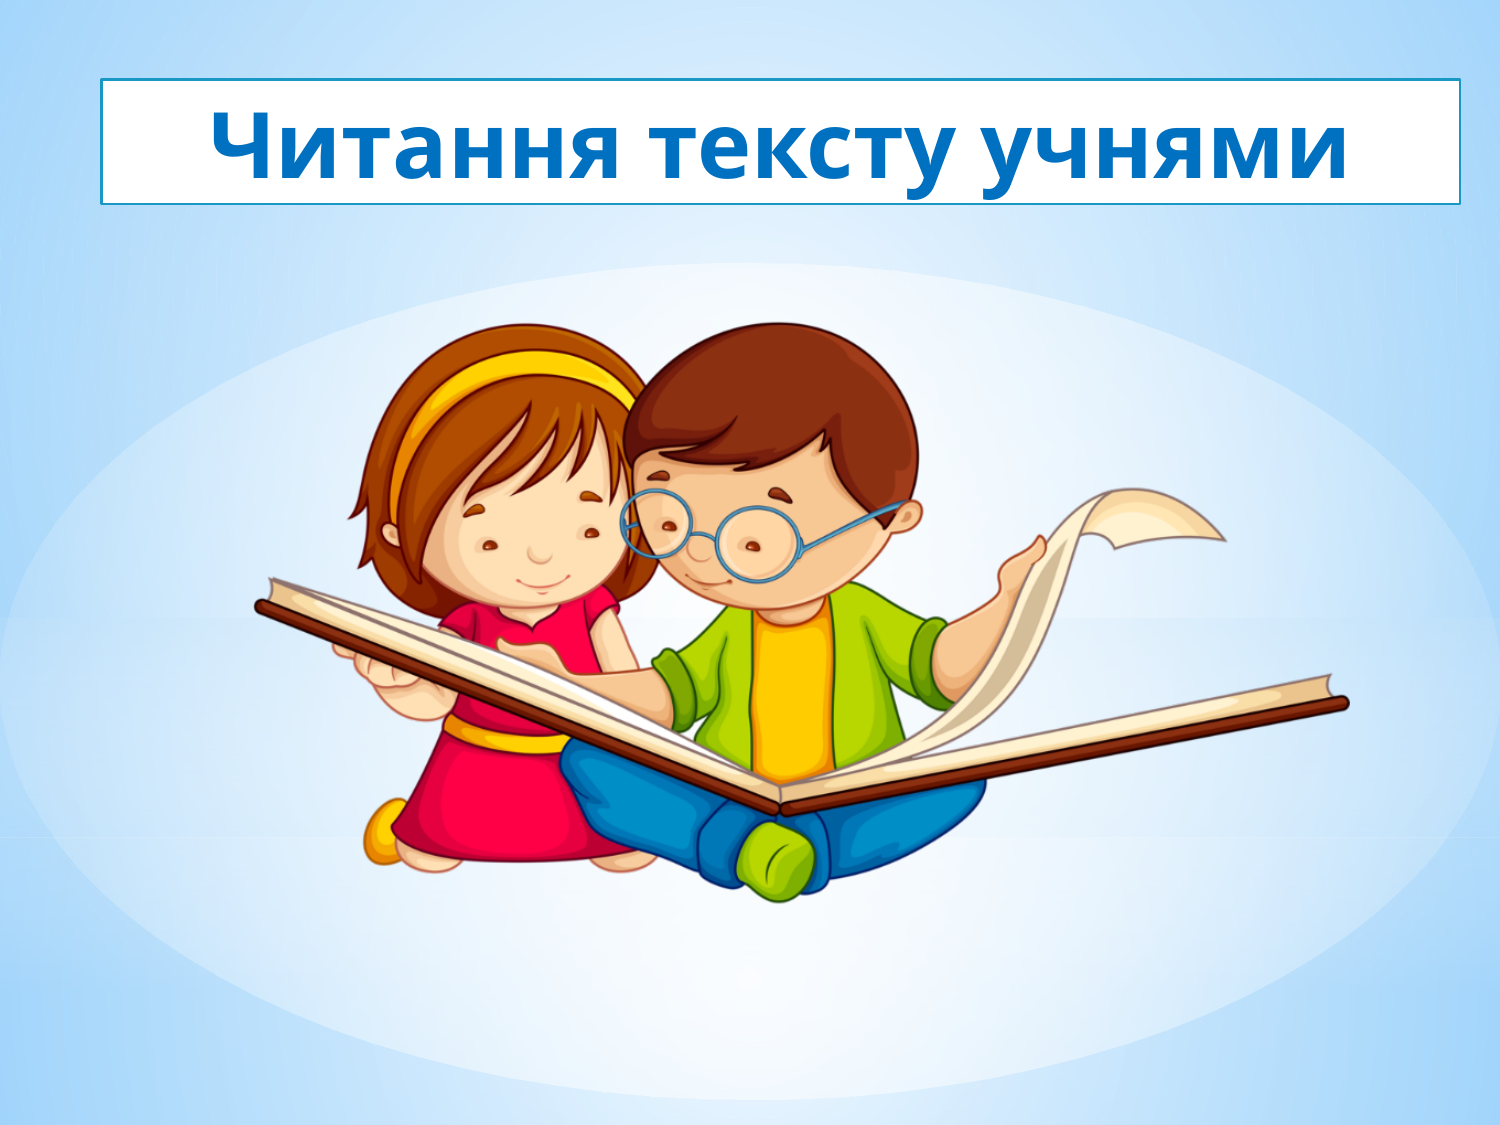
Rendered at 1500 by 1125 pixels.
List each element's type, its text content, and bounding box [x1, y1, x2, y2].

text_box Читання тексту учнями [100, 78, 1461, 205]
picture [253, 302, 1351, 910]
